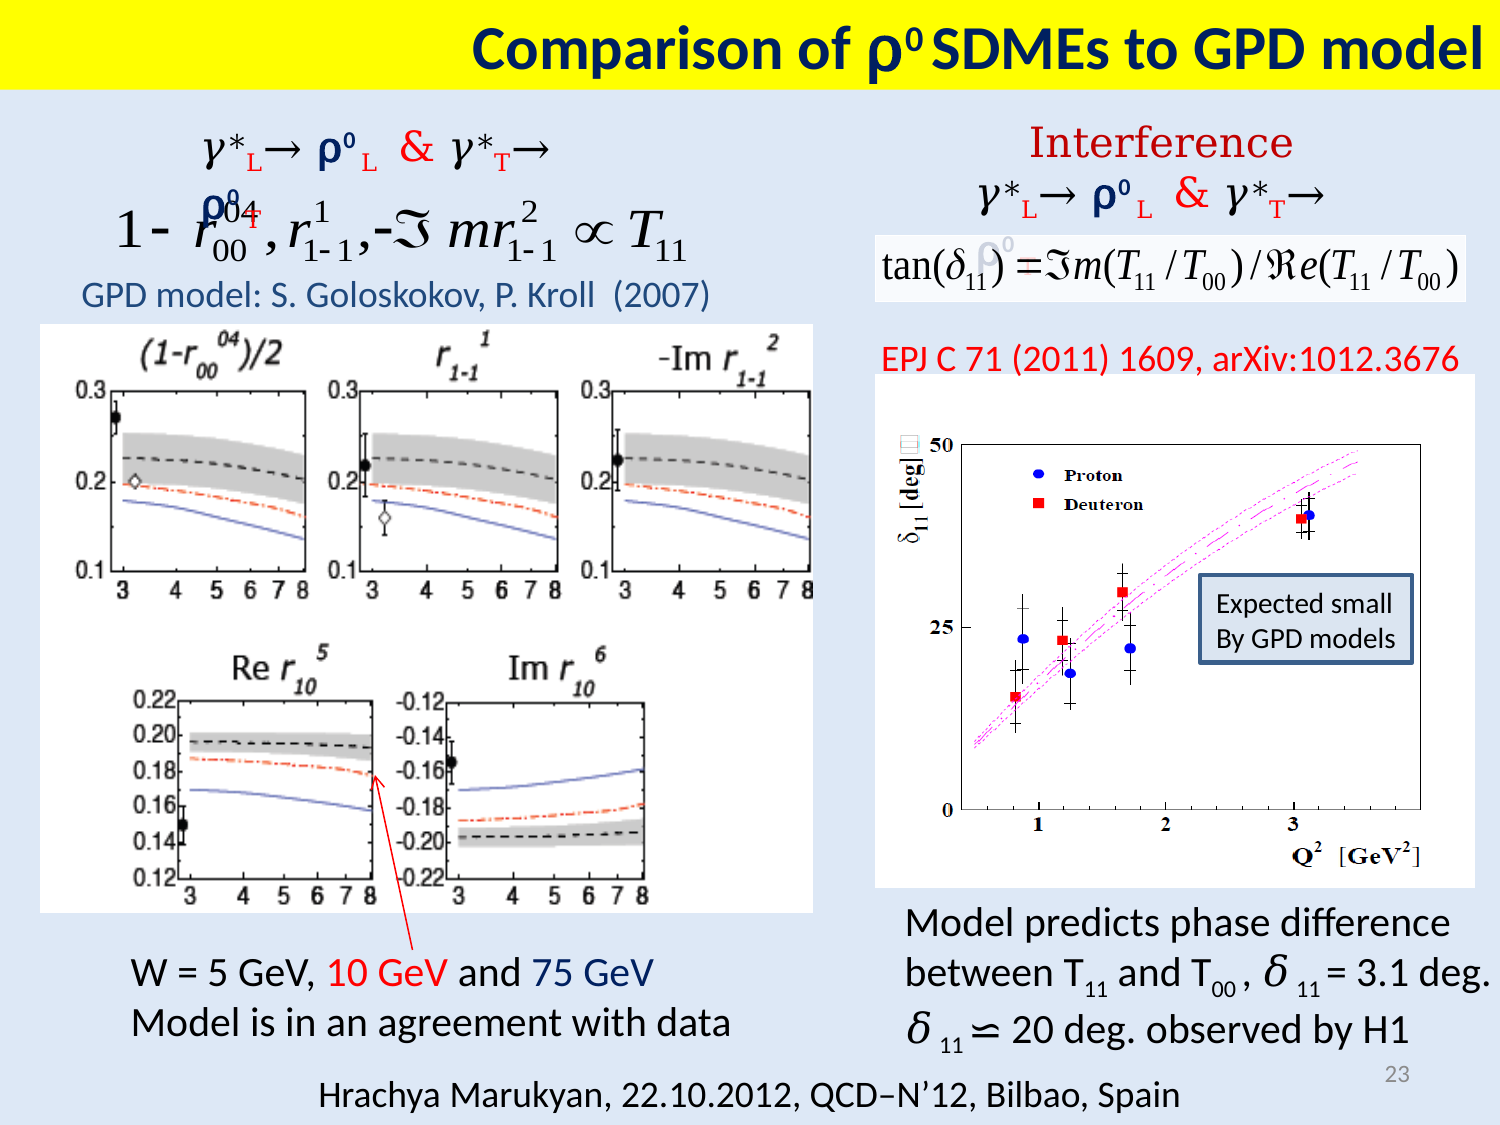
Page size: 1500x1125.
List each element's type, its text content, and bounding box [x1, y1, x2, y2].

text_box GPD model: S. Goloskokov, P. Kroll (2007) [66, 262, 727, 323]
picture [874, 374, 1476, 888]
text_box 𝛾∗L→ ρ0 L & 𝛾∗T→ ρ0 T [185, 112, 588, 185]
text_box Interference 𝛾∗L→ ρ0 L & 𝛾∗T→ ρ0 T [960, 108, 1363, 234]
text_box Hrachya Marukyan, 22.10.2012, QCD–N’12, Bilbao, Spain [74, 1062, 1425, 1123]
text_box W = 5 GeV, 10 GeV and 75 GeV Model is in an agreement with data [115, 937, 747, 1053]
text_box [874, 235, 1466, 302]
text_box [112, 187, 701, 276]
text_box EPJ C 71 (2011) 1609, arXiv:1012.3676 [866, 326, 1484, 387]
text_box Model predicts phase difference between T11 and T00 , 𝛿 11 = 3.1 deg. 𝛿 11 ⋍ 20 deg. observed by H1 [889, 887, 1500, 1066]
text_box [374, 774, 413, 951]
picture [40, 324, 813, 913]
text_box Comparison of ρ0 SDMEs to GPD model [0, 0, 1500, 90]
